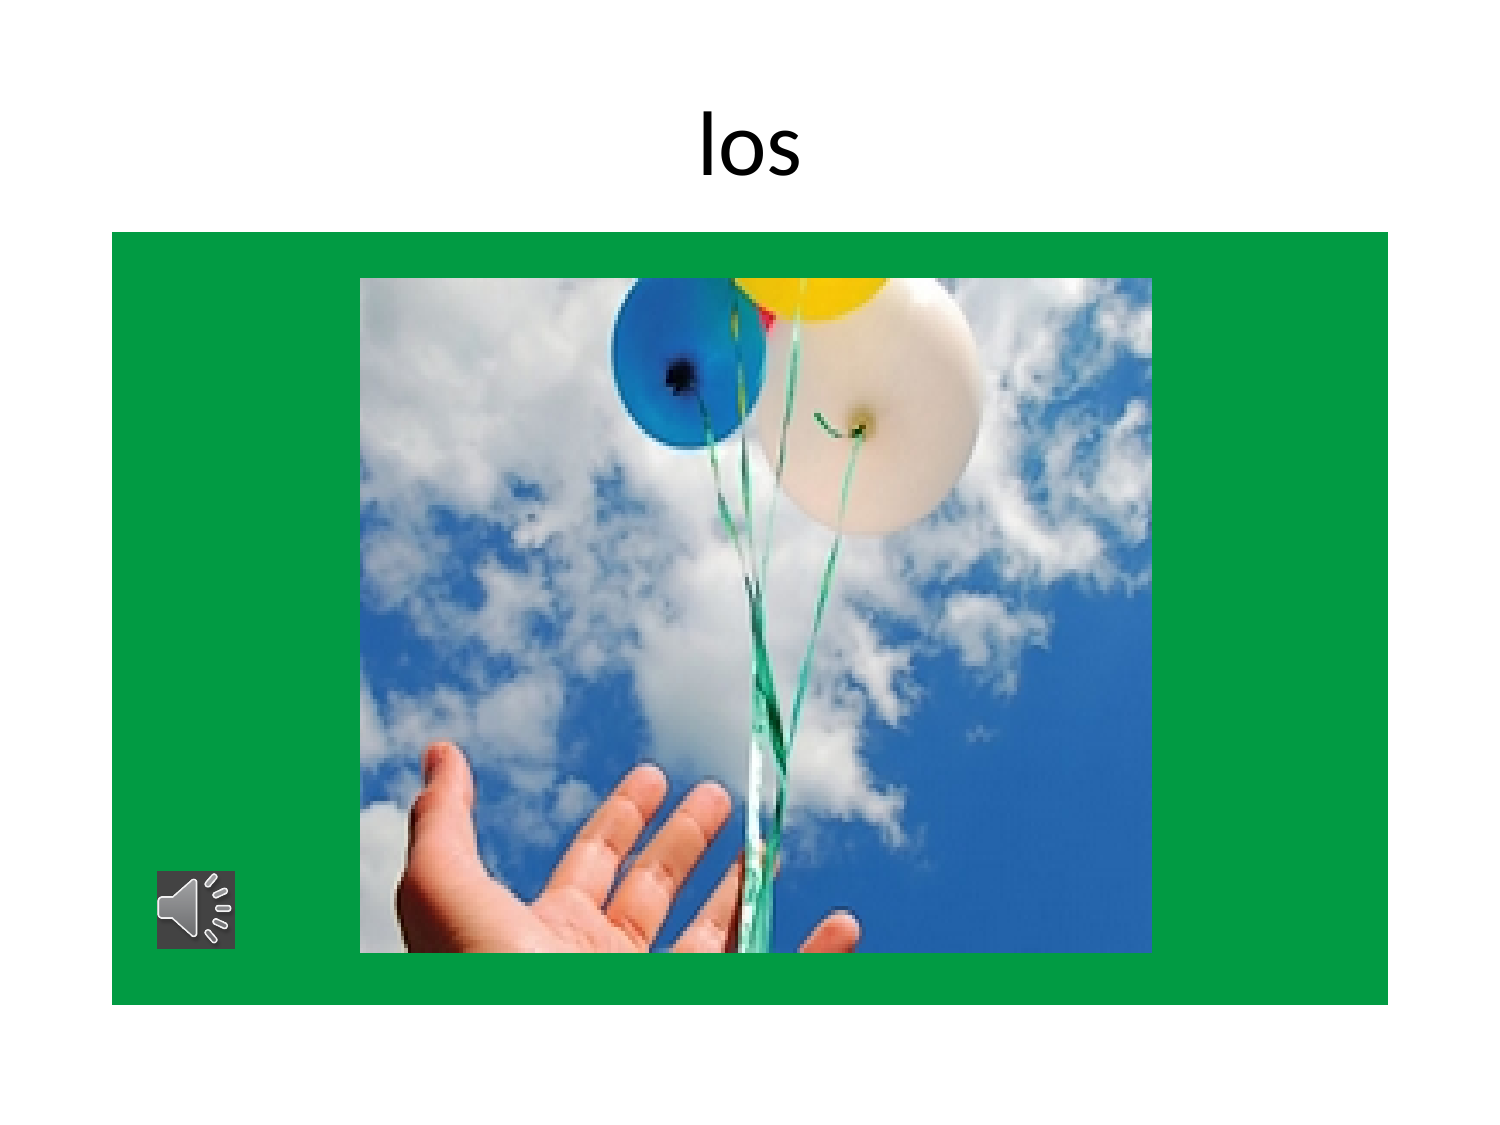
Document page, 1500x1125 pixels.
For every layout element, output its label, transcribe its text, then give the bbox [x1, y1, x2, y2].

picture [111, 231, 1389, 1006]
title los [75, 45, 1425, 233]
